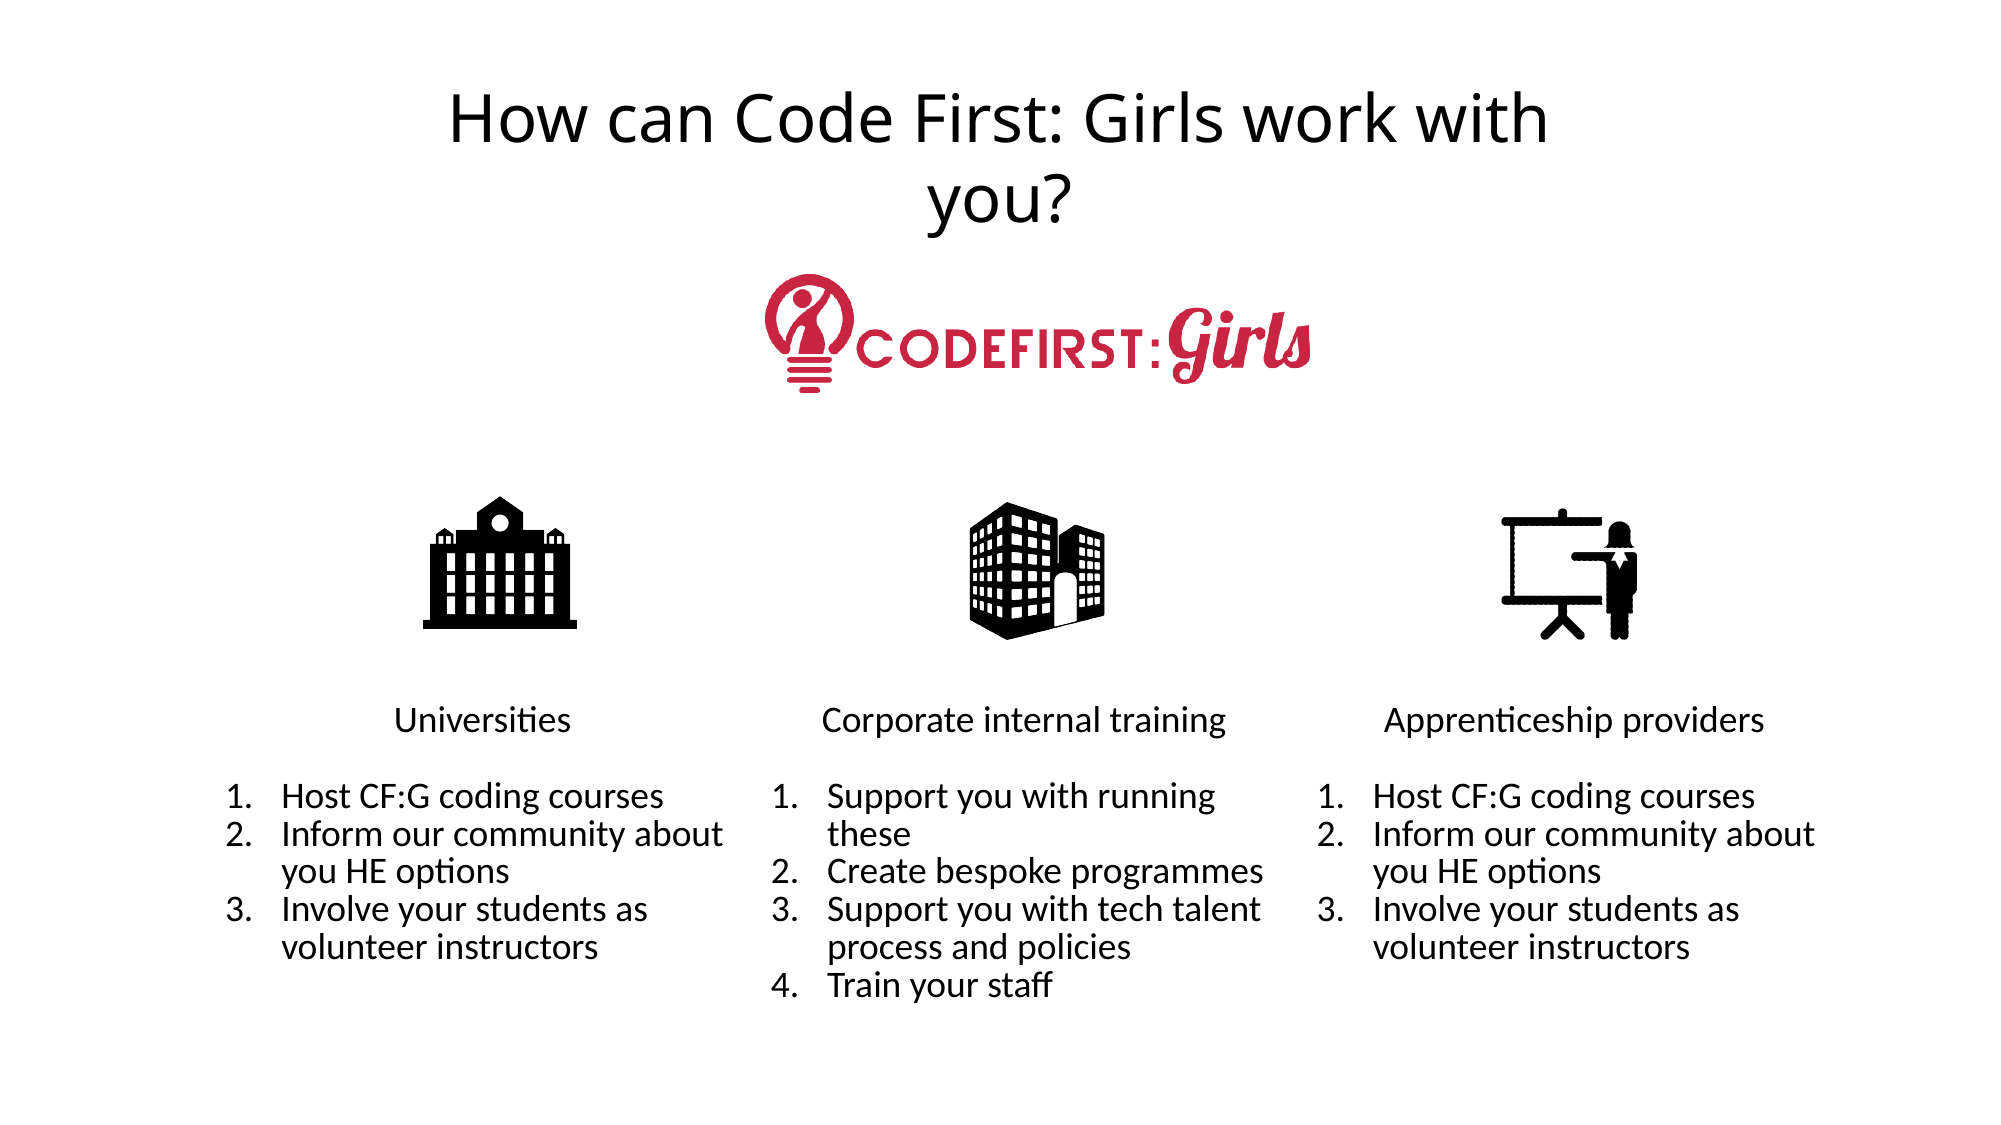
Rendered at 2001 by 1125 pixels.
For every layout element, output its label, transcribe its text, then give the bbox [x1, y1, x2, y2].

picture [968, 502, 1106, 640]
table_cell Universities Host CF:G coding courses Inform our community about you HE options Involve your students as volunteer instructors [210, 697, 756, 1111]
picture [1497, 504, 1637, 644]
table_cell Apprenticeship providers Host CF:G coding courses Inform our community about you HE options Involve your students as volunteer instructors [1302, 697, 1847, 1111]
title How can Code First: Girls work with you? [376, 62, 1624, 250]
picture [423, 496, 577, 629]
table_header [756, 250, 1302, 697]
table_cell Corporate internal training Support you with running these Create bespoke programmes Support you with tech talent process and policies Train your staff [756, 697, 1302, 1111]
table_header [210, 250, 756, 697]
table_header [1302, 250, 1847, 697]
picture [764, 274, 1310, 393]
